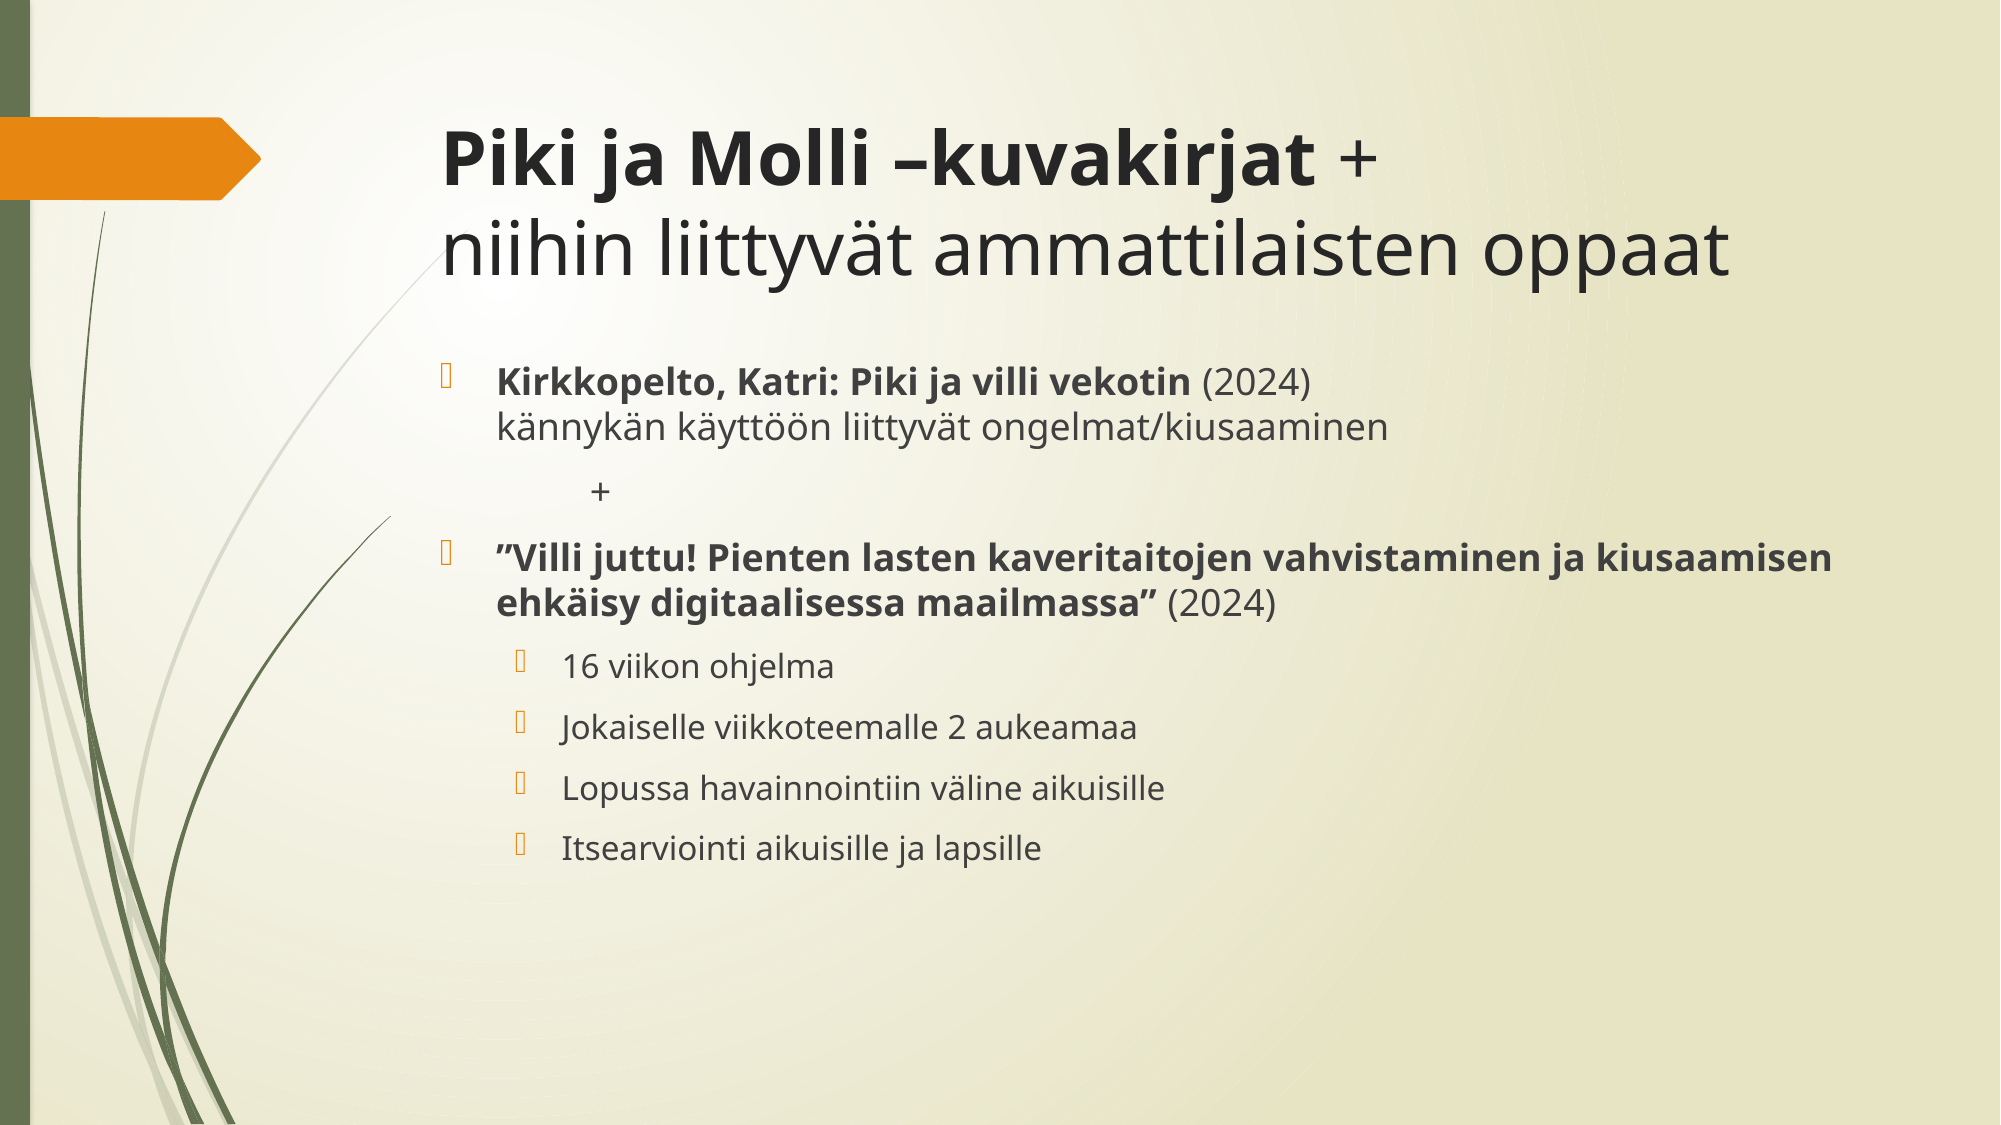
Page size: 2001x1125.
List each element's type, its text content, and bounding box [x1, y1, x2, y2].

list Kirkkopelto, Katri: Piki ja villi vekotin (2024) kännykän käyttöön liittyvät ongelmat/kiusaaminen + ”Villi juttu! Pienten lasten kaveritaitojen vahvistaminen ja kiusaamisen ehkäisy digitaalisessa maailmassa” (2024) 16 viikon ohjelma Jokaiselle viikkoteemalle 2 aukeamaa Lopussa havainnointiin väline aikuisille Itsearviointi aikuisille ja lapsille [424, 350, 1888, 970]
title Piki ja Molli –kuvakirjat + niihin liittyvät ammattilaisten oppaat [425, 102, 1888, 313]
